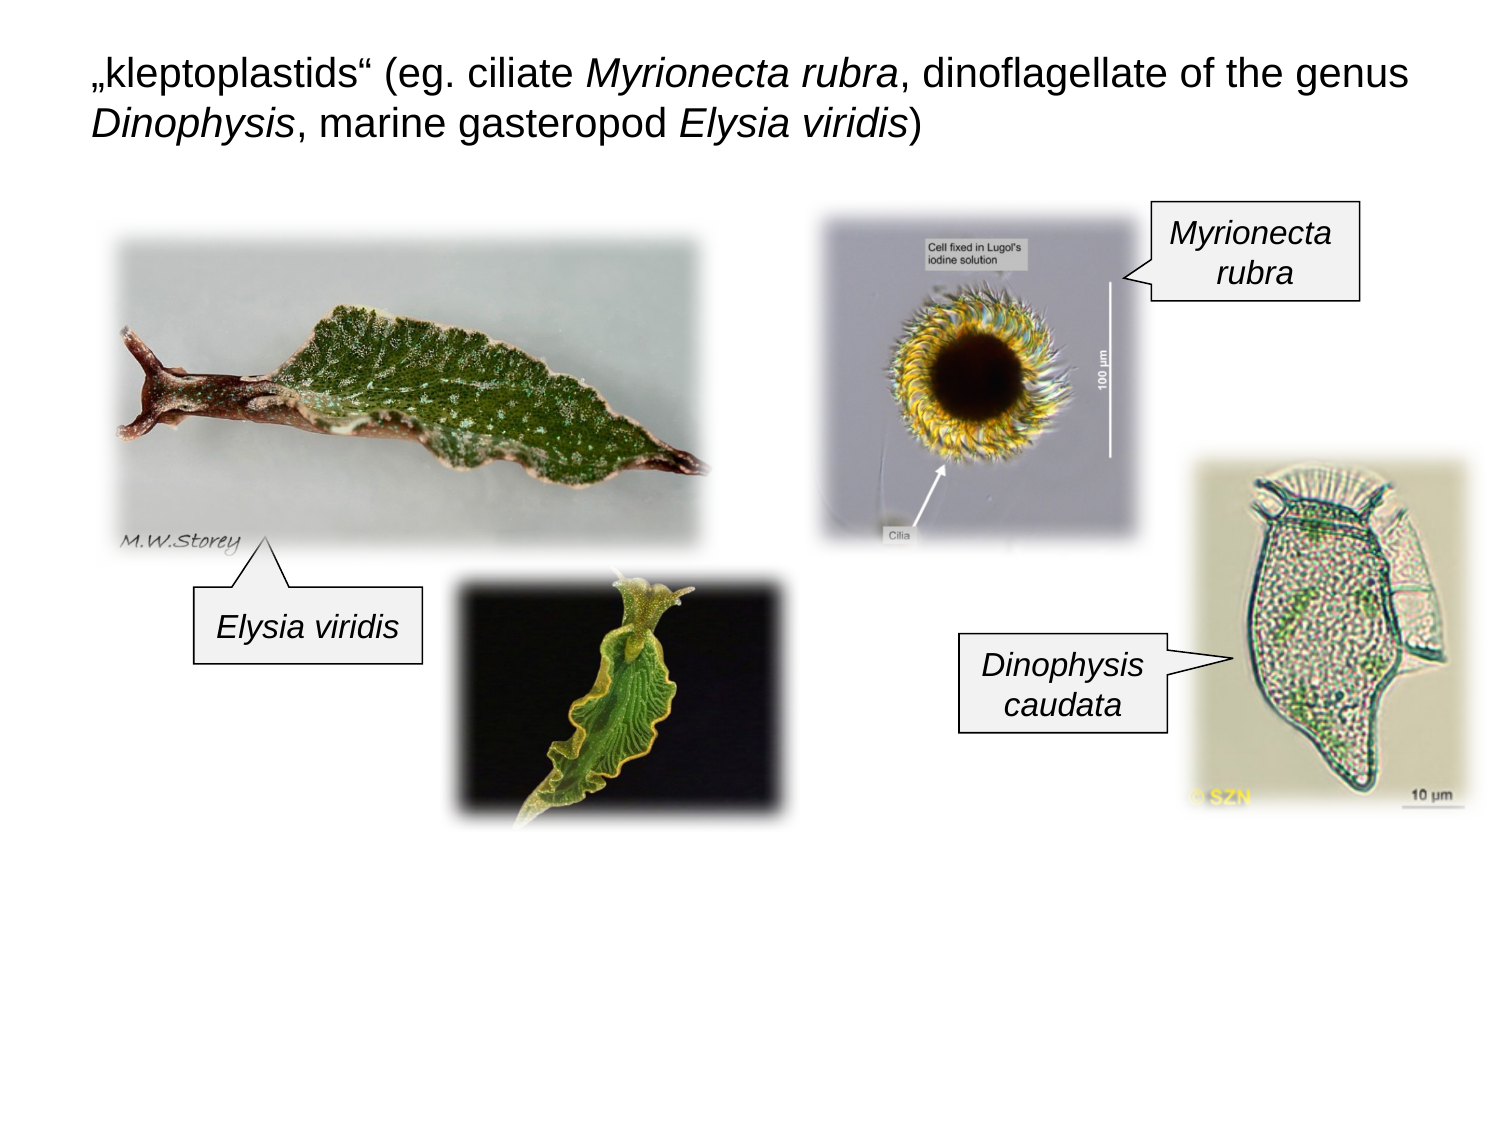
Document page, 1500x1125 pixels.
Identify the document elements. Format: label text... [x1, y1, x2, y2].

text_box „kleptoplastids“ (eg. ciliate Myrionecta rubra, dinoflagellate of the genus Dinophysis, marine gasteropod Elysia viridis) [76, 38, 1457, 154]
picture [802, 197, 1159, 559]
picture [1174, 439, 1488, 820]
text_box Myrionecta rubra [1162, 201, 1360, 301]
text_box Dinophysis caudata [958, 633, 1169, 733]
text_box Elysia viridis [193, 576, 423, 664]
picture [96, 218, 802, 835]
